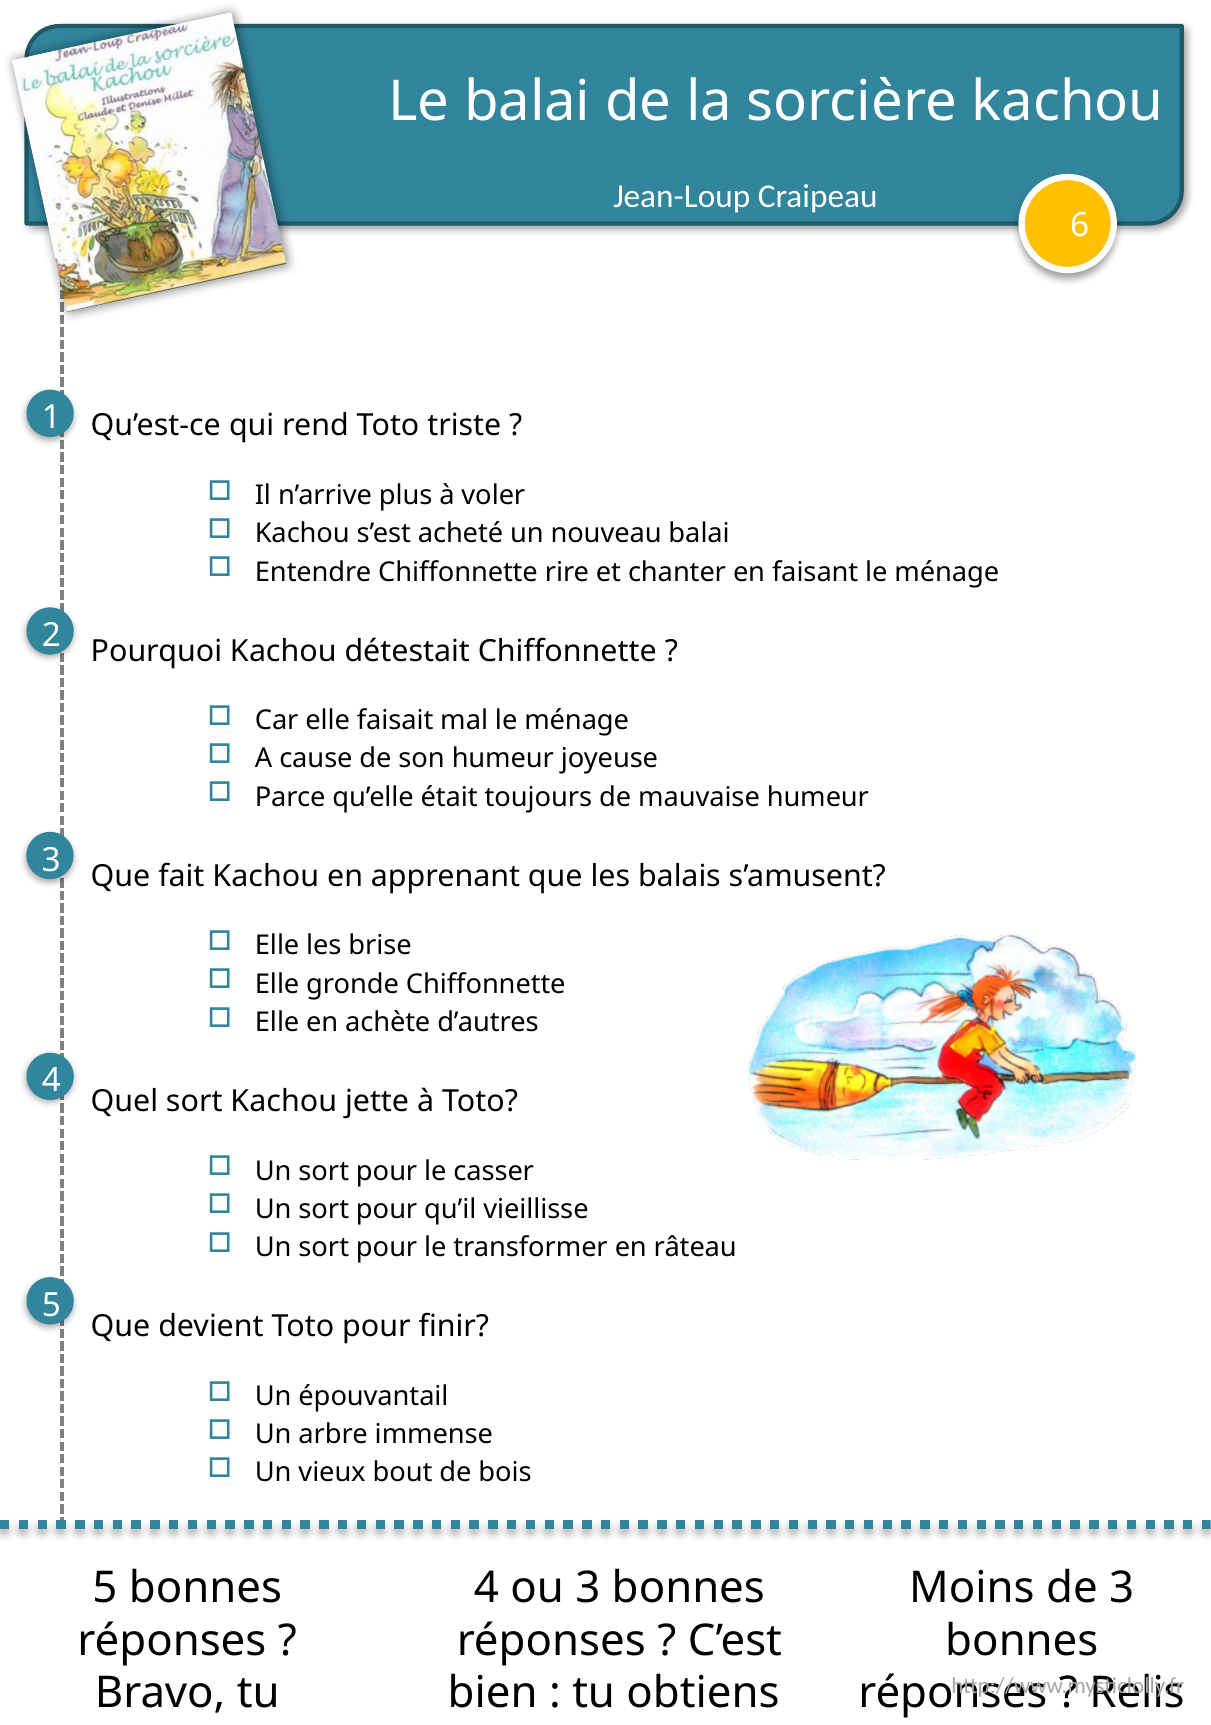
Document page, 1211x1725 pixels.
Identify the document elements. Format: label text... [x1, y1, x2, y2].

list Qu’est-ce qui rend Toto triste ? Il n’arrive plus à voler Kachou s’est acheté un nouveau balai Entendre Chiffonnette rire et chanter en faisant le ménage Pourquoi Kachou détestait Chiffonnette ? Car elle faisait mal le ménage A cause de son humeur joyeuse Parce qu’elle était toujours de mauvaise humeur Que fait Kachou en apprenant que les balais s’amusent? Elle les brise Elle gronde Chiffonnette Elle en achète d’autres Quel sort Kachou jette à Toto? Un sort pour le casser Un sort pour qu’il vieillisse Un sort pour le transformer en râteau Que devient Toto pour finir? Un épouvantail Un arbre immense Un vieux bout de bois [73, 397, 1192, 1501]
picture [746, 932, 1138, 1161]
picture [12, 13, 287, 312]
title Le balai de la sorcière kachou [341, 30, 1211, 166]
list 6 [1037, 194, 1106, 265]
list Jean-Loup Craipeau [340, 165, 895, 259]
